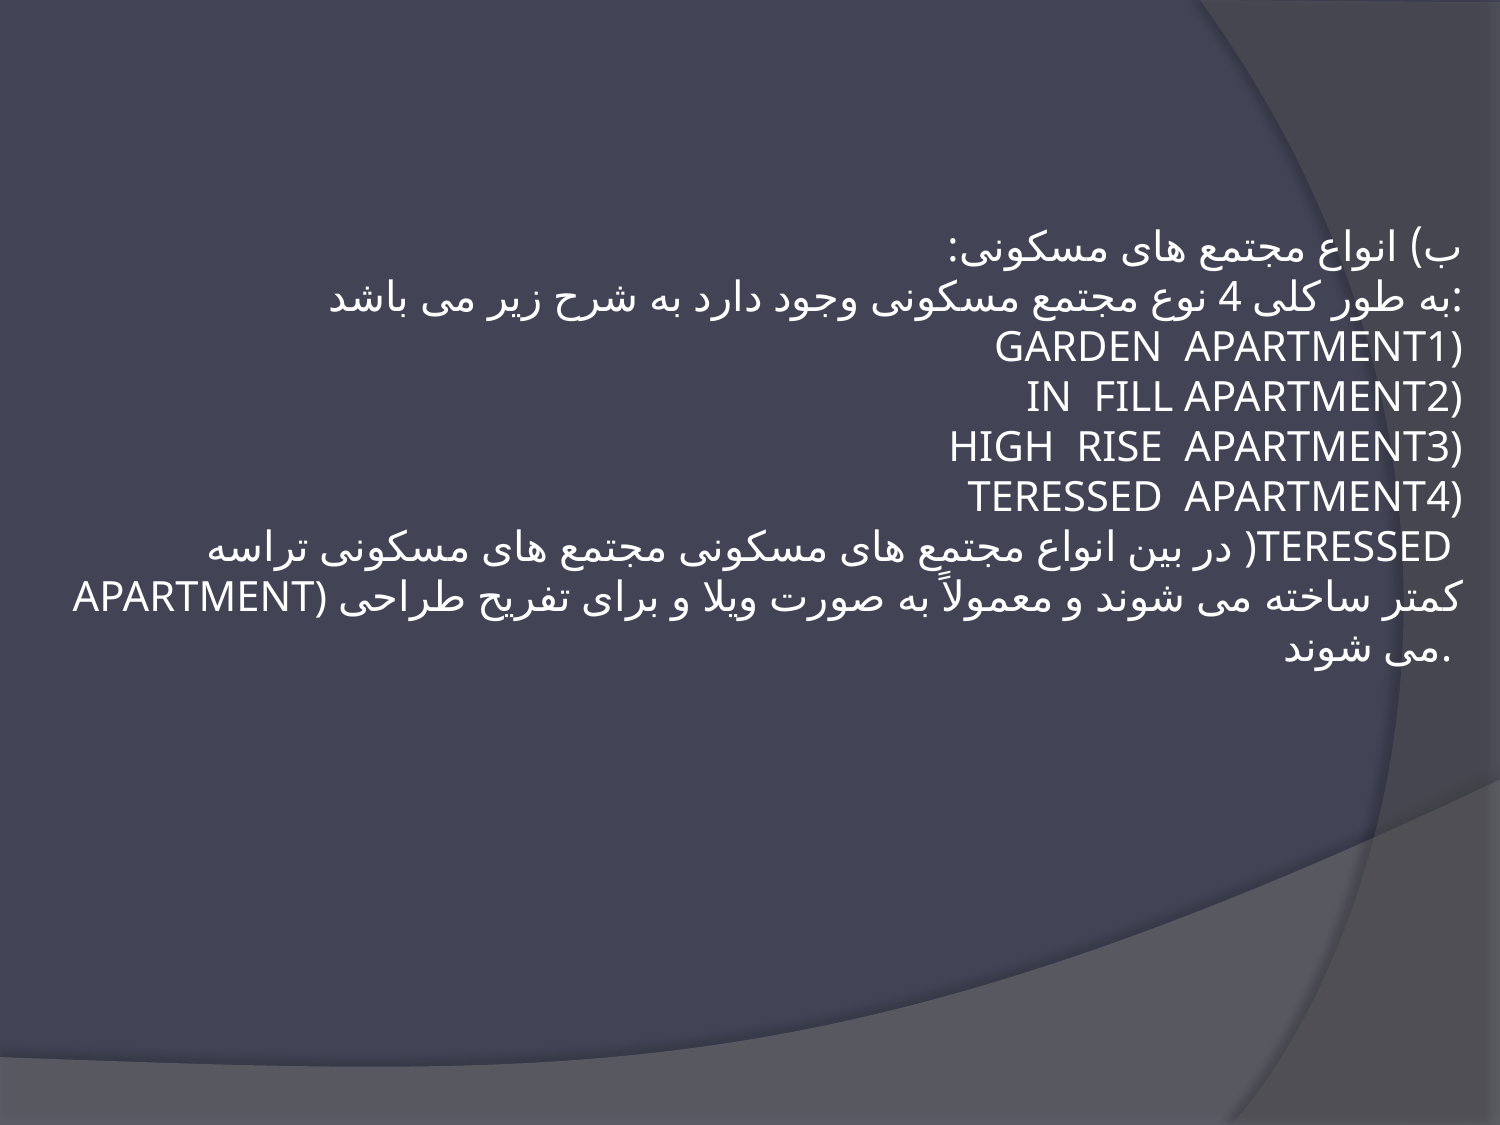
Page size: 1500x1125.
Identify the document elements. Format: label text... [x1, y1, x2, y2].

title ب) انواع مجتمع های مسکونی: به طور کلی 4 نوع مجتمع مسکونی وجود دارد به شرح زیر می باشد: GARDEN APARTMENT1) IN FILL APARTMENT2) HIGH RISE APARTMENT3) TERESSED APARTMENT4) در بین انواع مجتمع های مسکونی مجتمع های مسکونی تراسه )TERESSED APARTMENT) کمتر ساخته می شوند و معمولاً به صورت ویلا و برای تفریح طراحی می شوند. [0, 54, 1471, 835]
